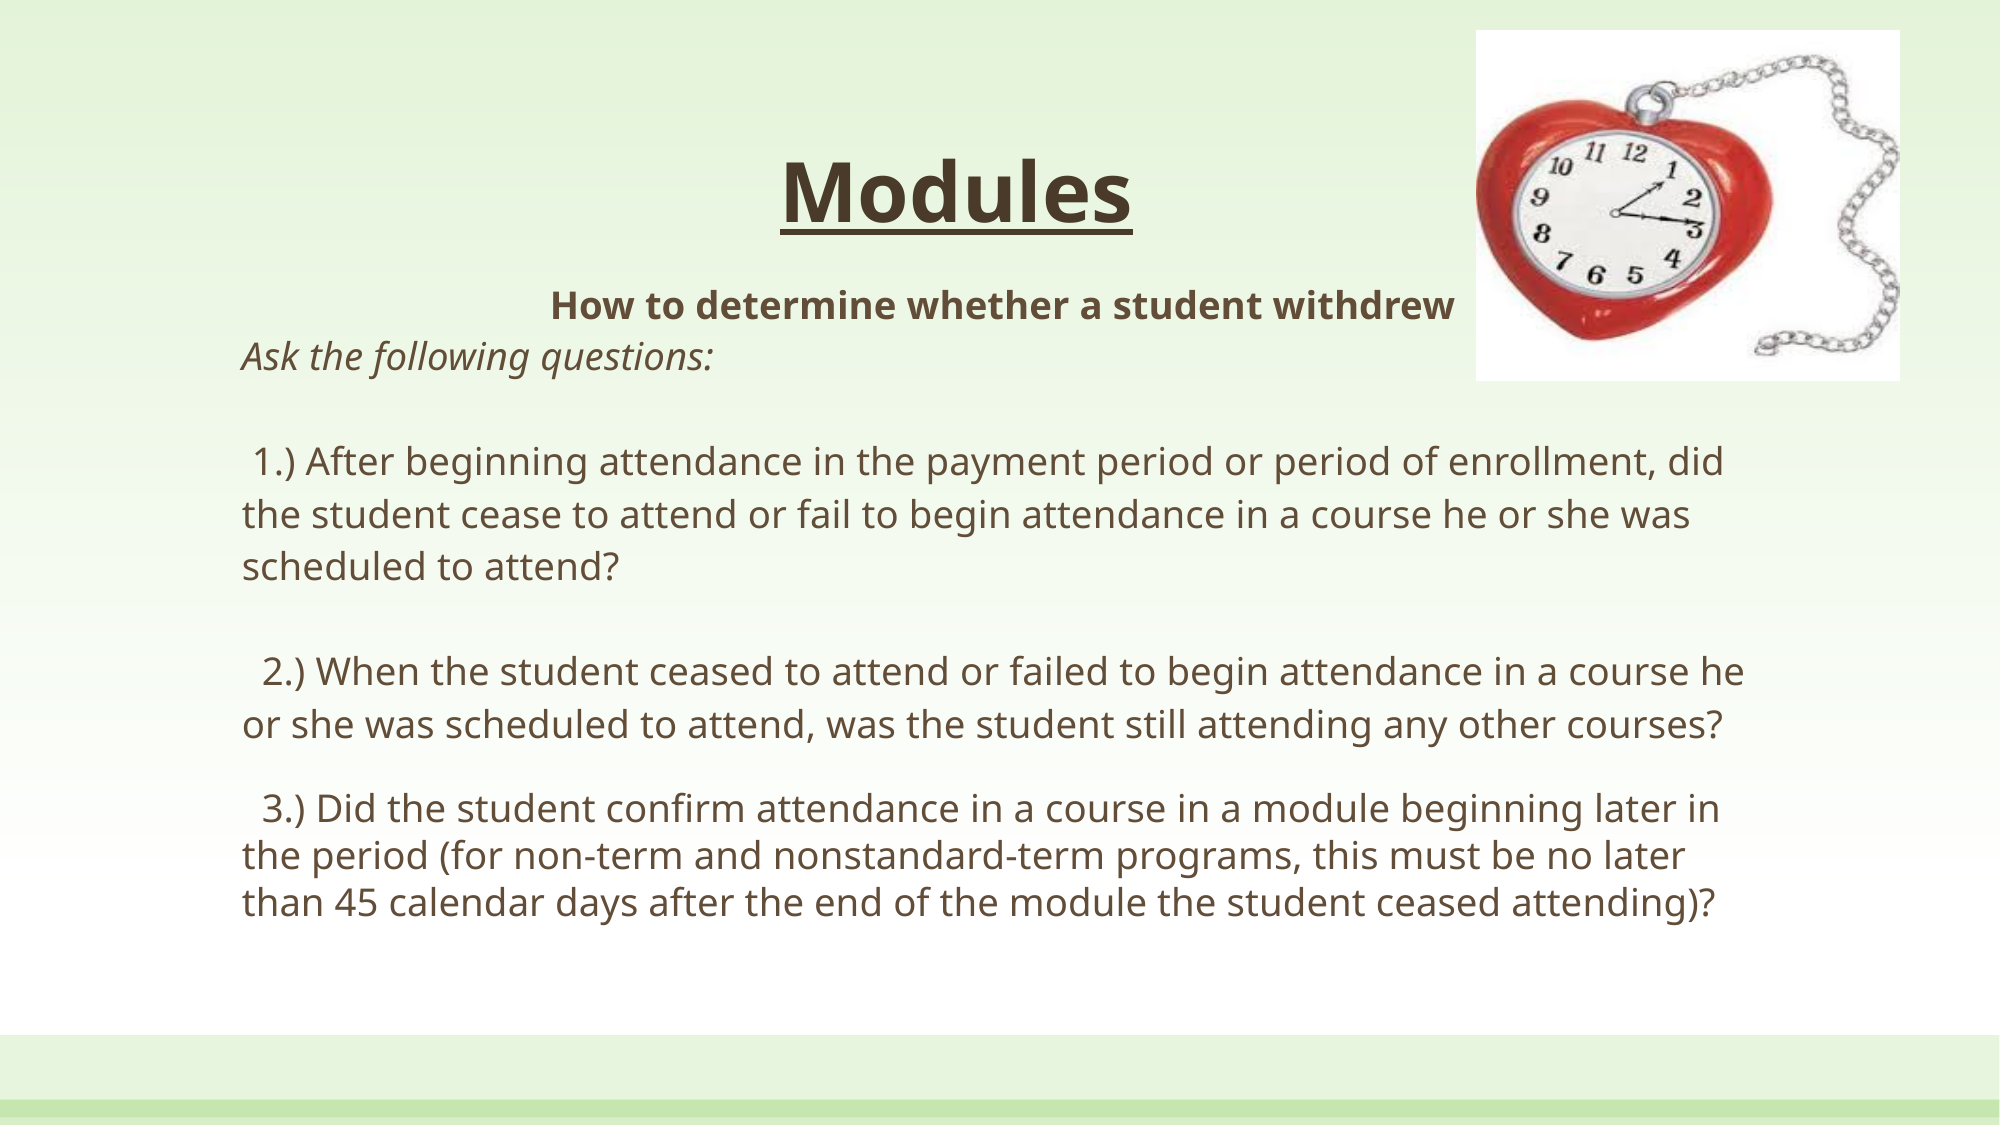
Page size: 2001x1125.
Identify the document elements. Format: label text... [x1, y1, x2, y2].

list How to determine whether a student withdrew Ask the following questions: 1.) After beginning attendance in the payment period or period of enrollment, did the student cease to attend or fail to begin attendance in a course he or she was scheduled to attend? 2.) When the student ceased to attend or failed to begin attendance in a course he or she was scheduled to attend, was the student still attending any other courses? 3.) Did the student confirm attendance in a course in a module beginning later in the period (for non-term and nonstandard-term programs, this must be no later than 45 calendar days after the end of the module the student ceased attending)? [219, 274, 1780, 987]
picture [1476, 30, 1900, 381]
title Modules [219, 71, 1476, 251]
